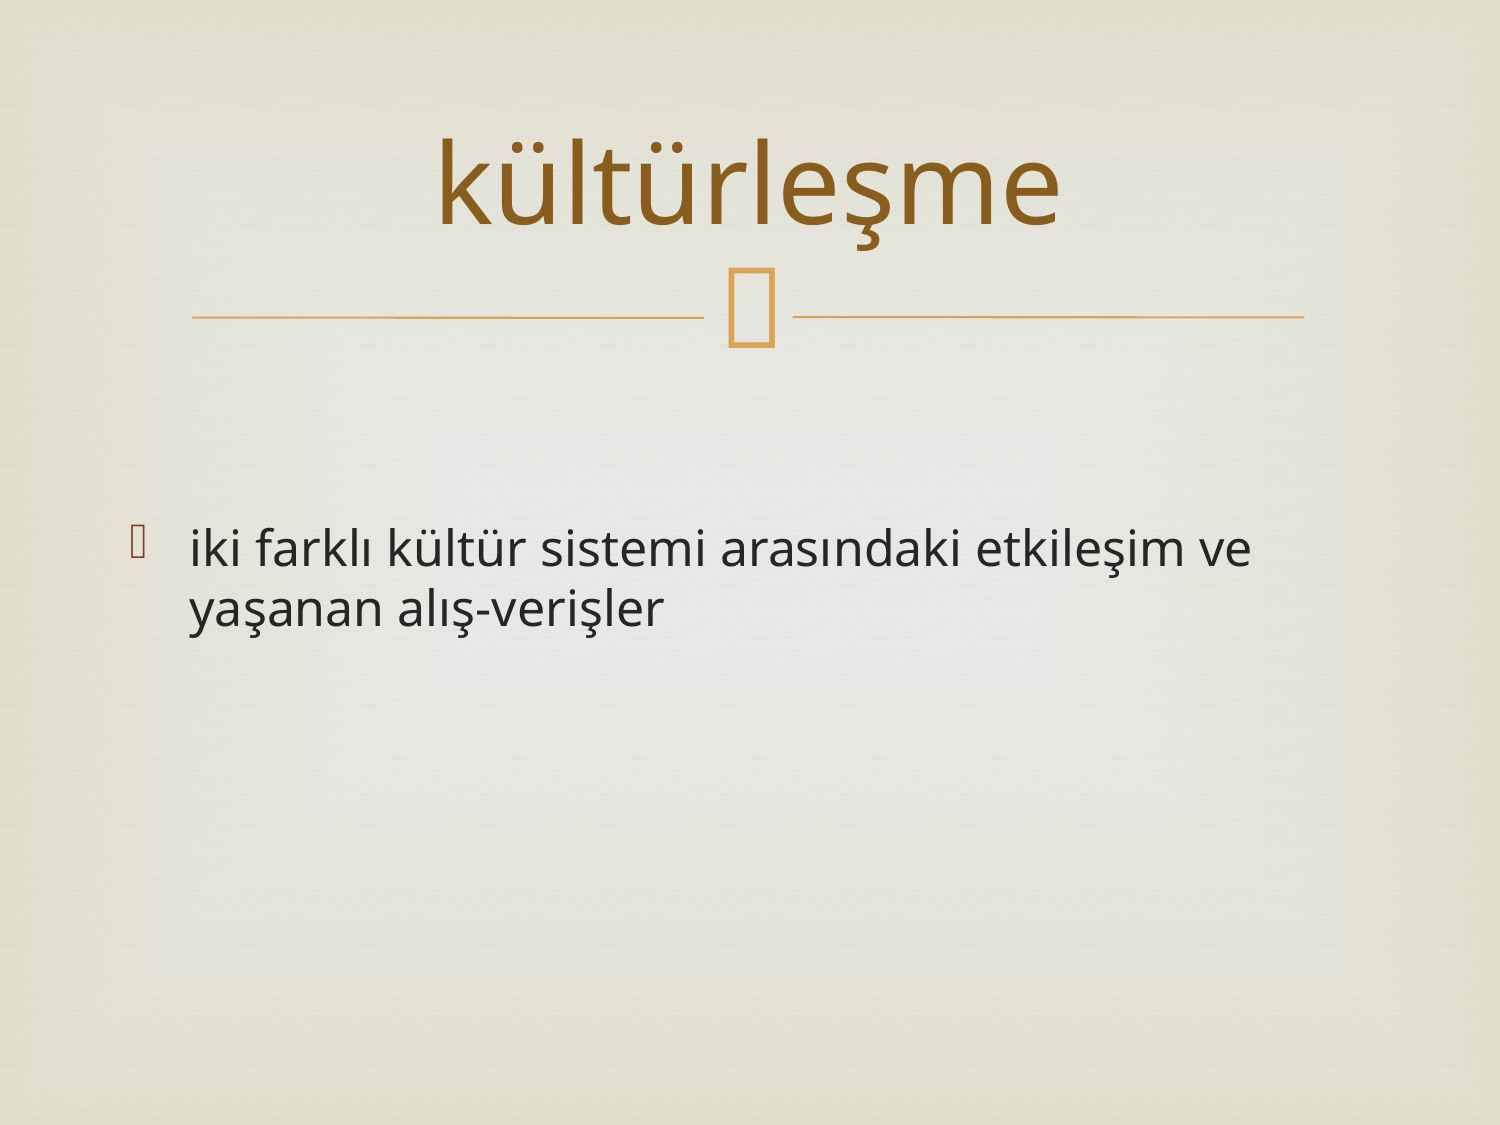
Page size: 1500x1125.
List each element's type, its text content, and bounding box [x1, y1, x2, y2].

title kültürleşme [112, 93, 1386, 267]
list iki farklı kültür sistemi arasındaki etkileşim ve yaşanan alış-verişler [114, 368, 1386, 1005]
